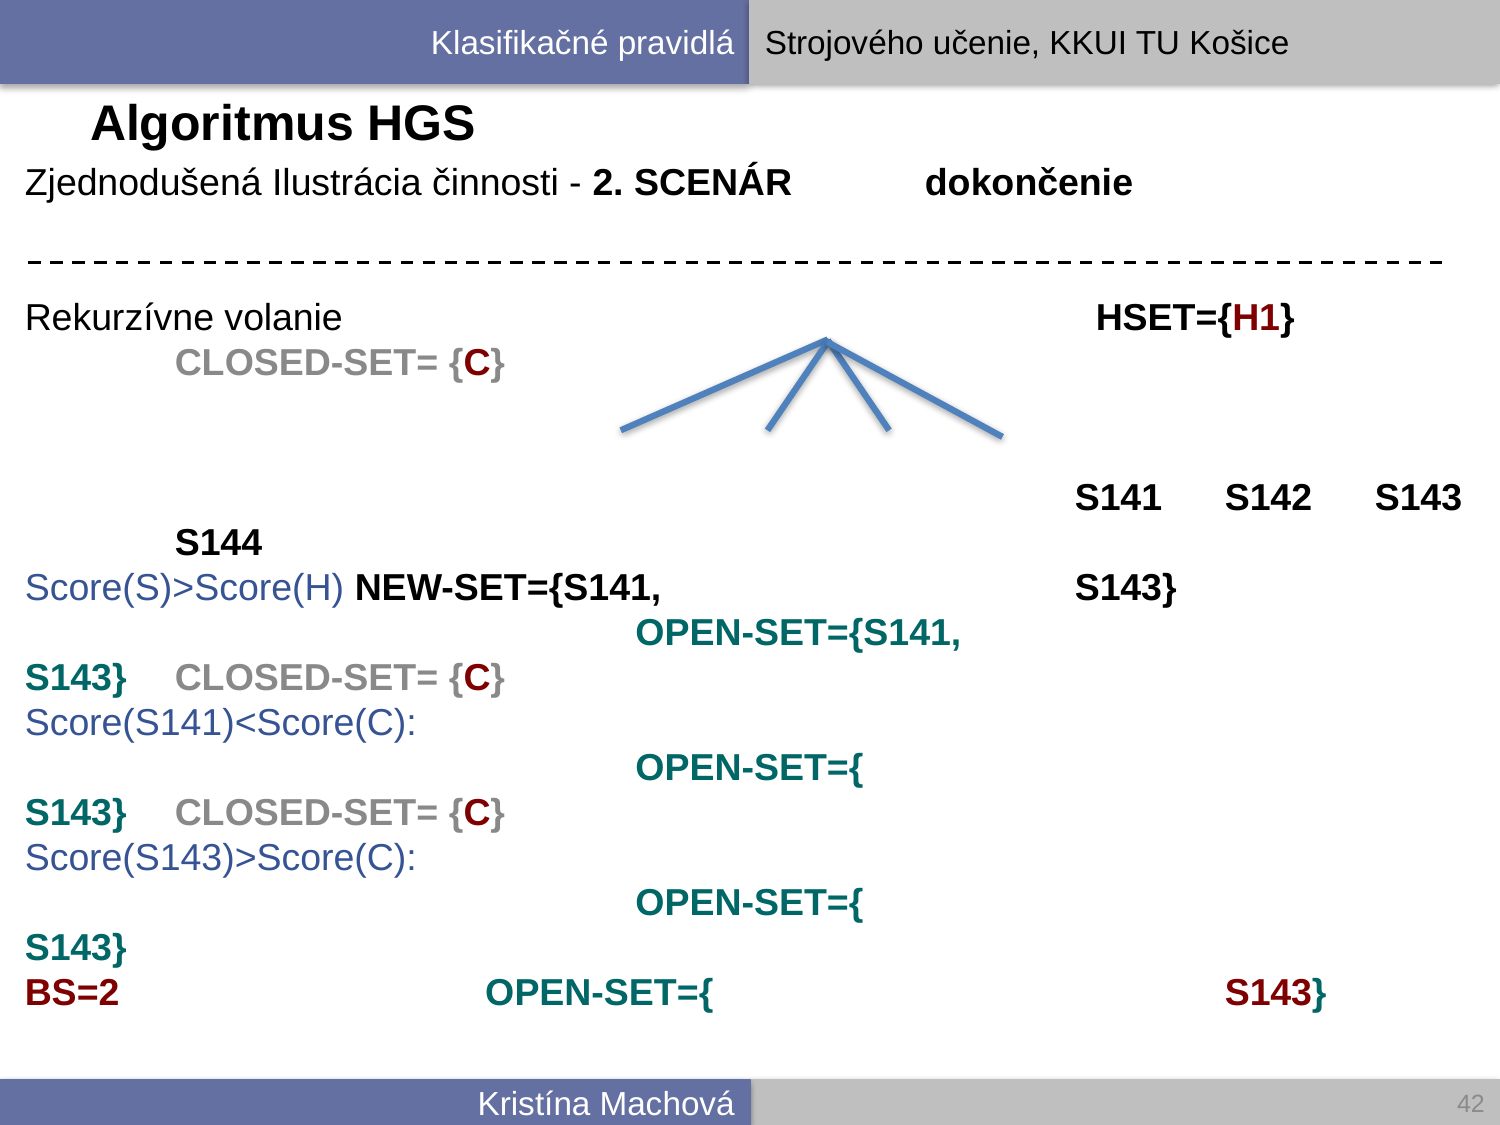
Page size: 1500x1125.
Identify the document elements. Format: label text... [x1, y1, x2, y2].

slide_number 42 [987, 1079, 1500, 1125]
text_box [827, 342, 1003, 438]
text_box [620, 339, 765, 431]
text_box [767, 339, 825, 431]
text_box Zjednodušená Ilustrácia činnosti - 2. SCENÁR dokončenie Rekurzívne volanie HSET={H1} CLOSED-SET= {C} S141 S142 S143 S144 Score(S)>Score(H) NEW-SET={S141, S143} OPEN-SET={S141, S143} CLOSED-SET= {C} Score(S141)<Score(C): OPEN-SET={ S143} CLOSED-SET= {C} Score(S143)>Score(C): OPEN-SET={ S143} BS=2 OPEN-SET={ S143} [10, 150, 1490, 1111]
title Algoritmus HGS [75, 83, 1425, 150]
